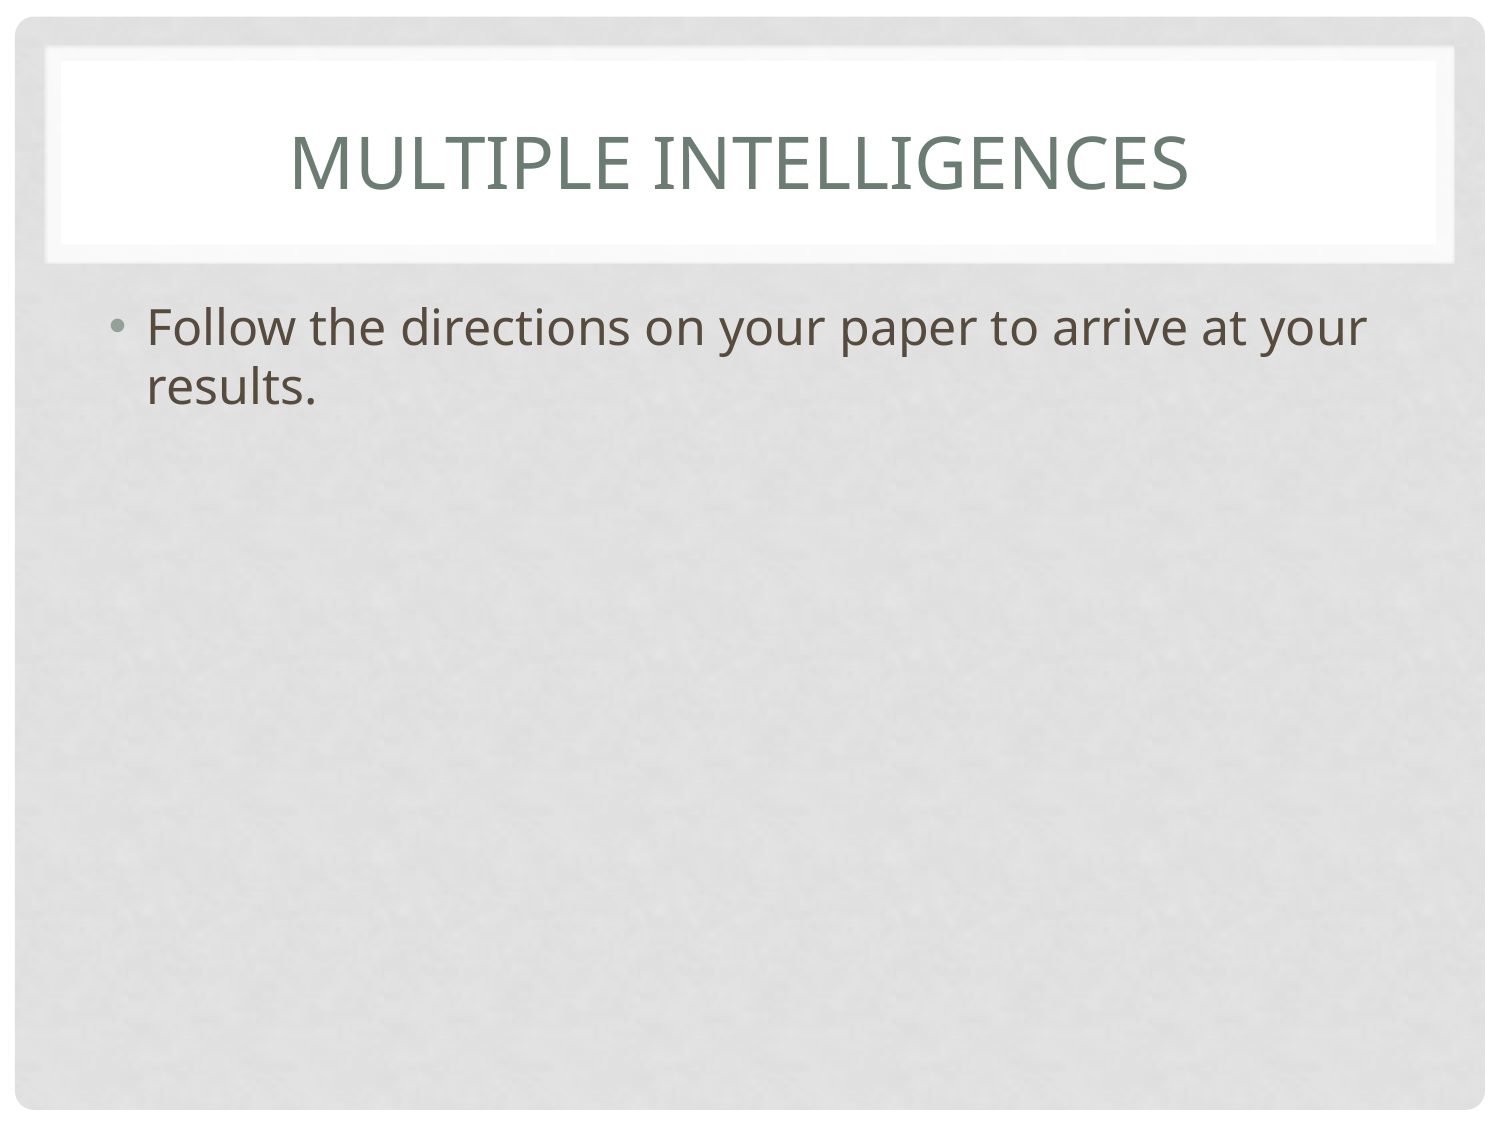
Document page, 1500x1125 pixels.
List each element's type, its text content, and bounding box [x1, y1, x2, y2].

list Follow the directions on your paper to arrive at your results. [75, 287, 1425, 1005]
title Multiple Intelligences [62, 75, 1418, 246]
